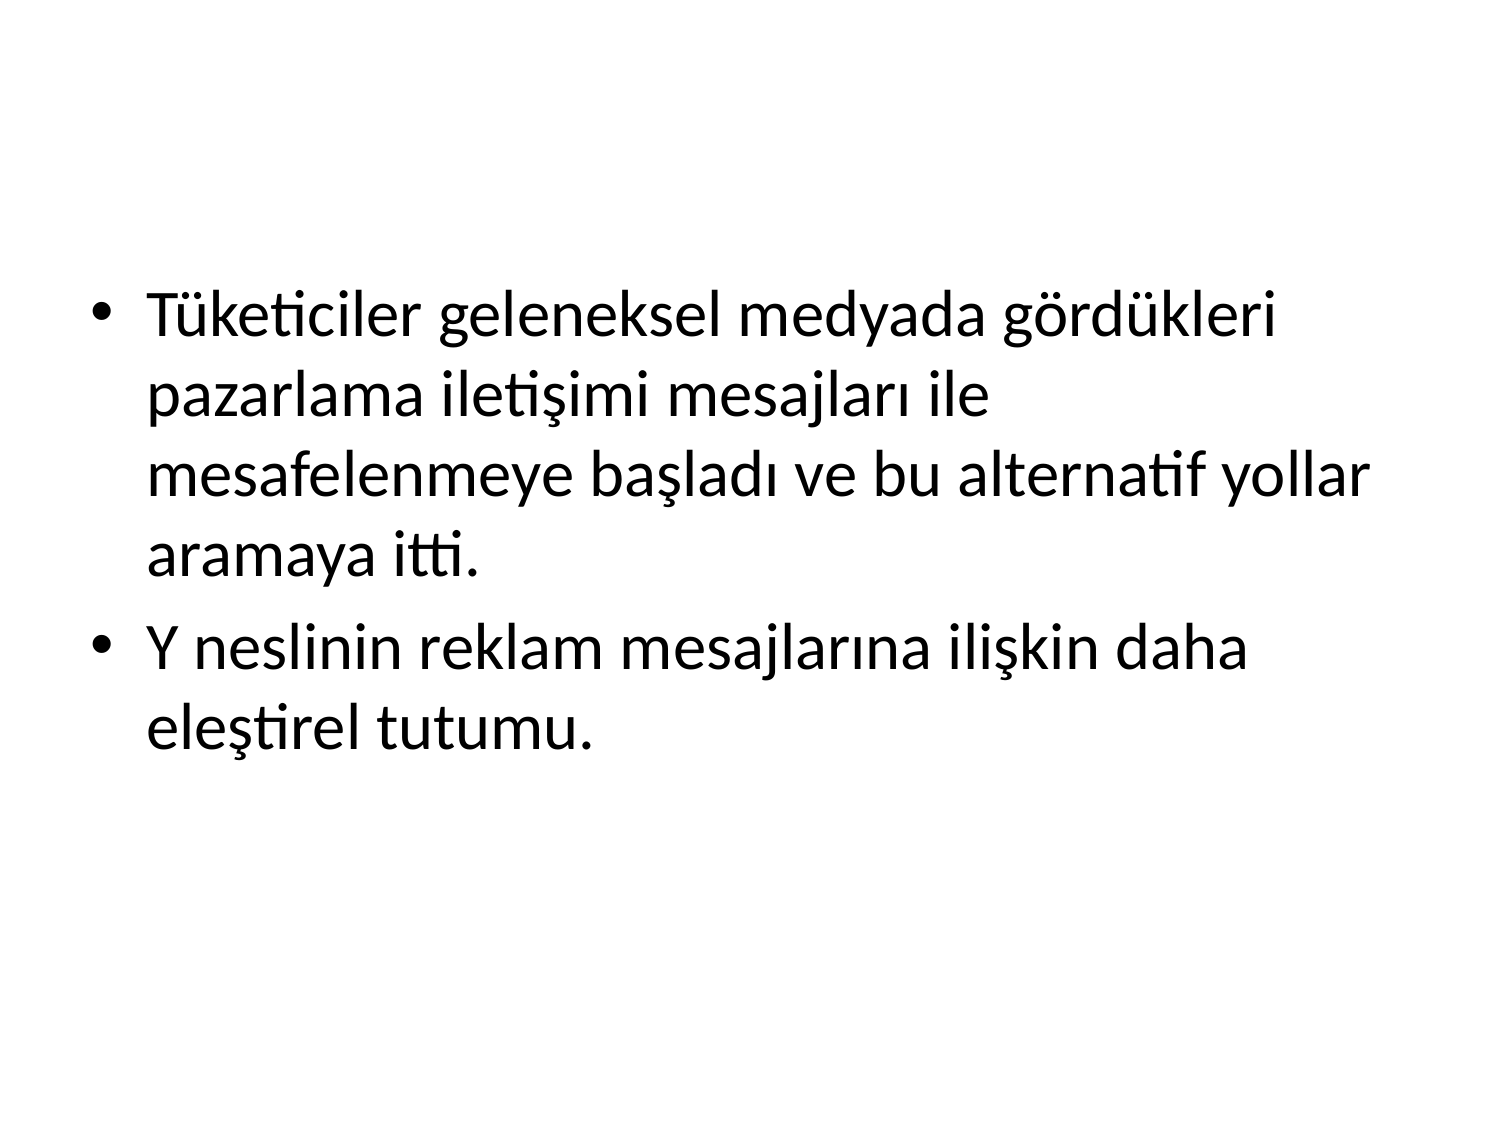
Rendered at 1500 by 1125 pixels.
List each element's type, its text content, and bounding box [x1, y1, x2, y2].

list Tüketiciler geleneksel medyada gördükleri pazarlama iletişimi mesajları ile mesafelenmeye başladı ve bu alternatif yollar aramaya itti. Y neslinin reklam mesajlarına ilişkin daha eleştirel tutumu. [75, 262, 1425, 1005]
